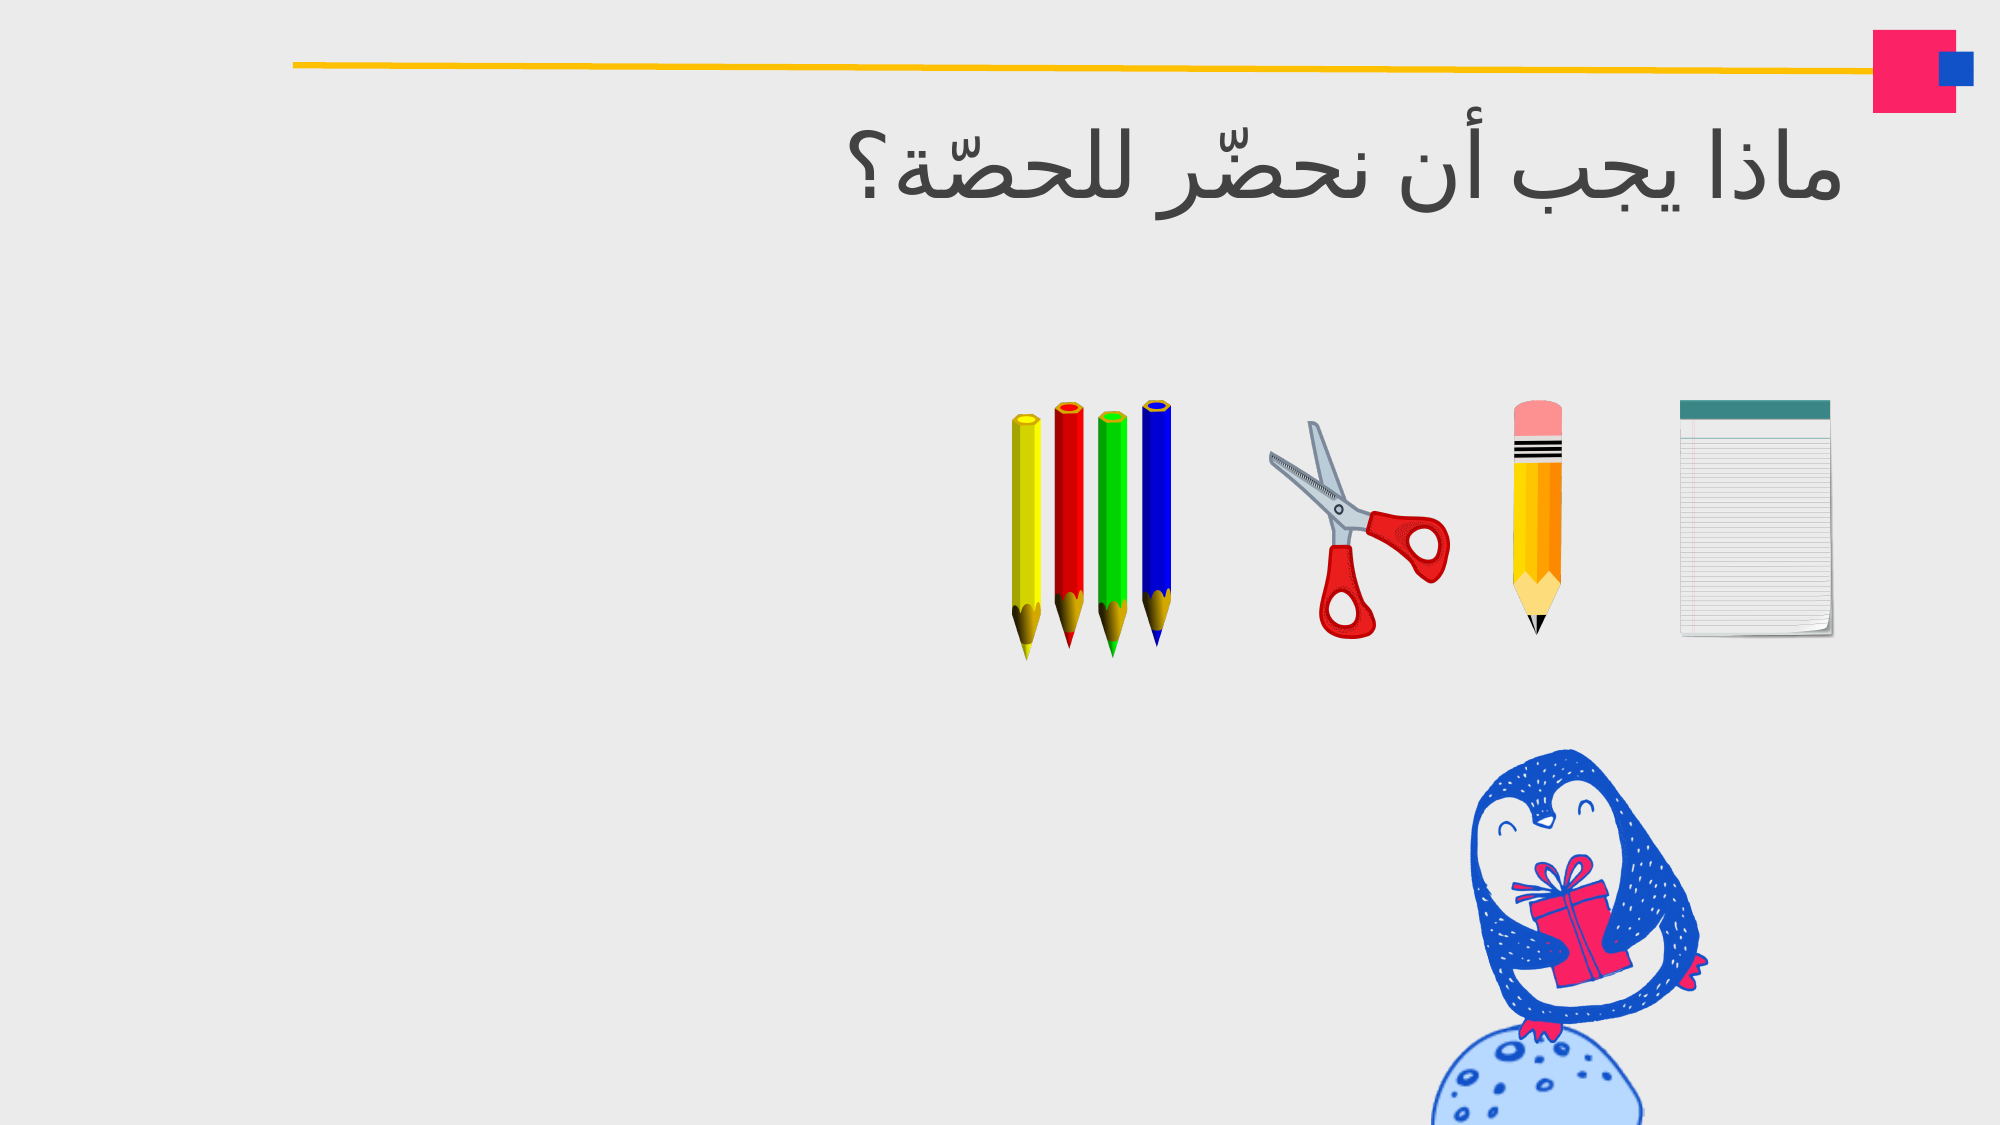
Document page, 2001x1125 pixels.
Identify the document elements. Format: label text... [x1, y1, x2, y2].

picture [1680, 400, 1835, 639]
picture [1269, 401, 1656, 639]
picture [1430, 727, 1718, 1125]
picture [1012, 400, 1171, 661]
title ماذا يجب أن نحضّر للحصّة؟ [137, 59, 1863, 278]
